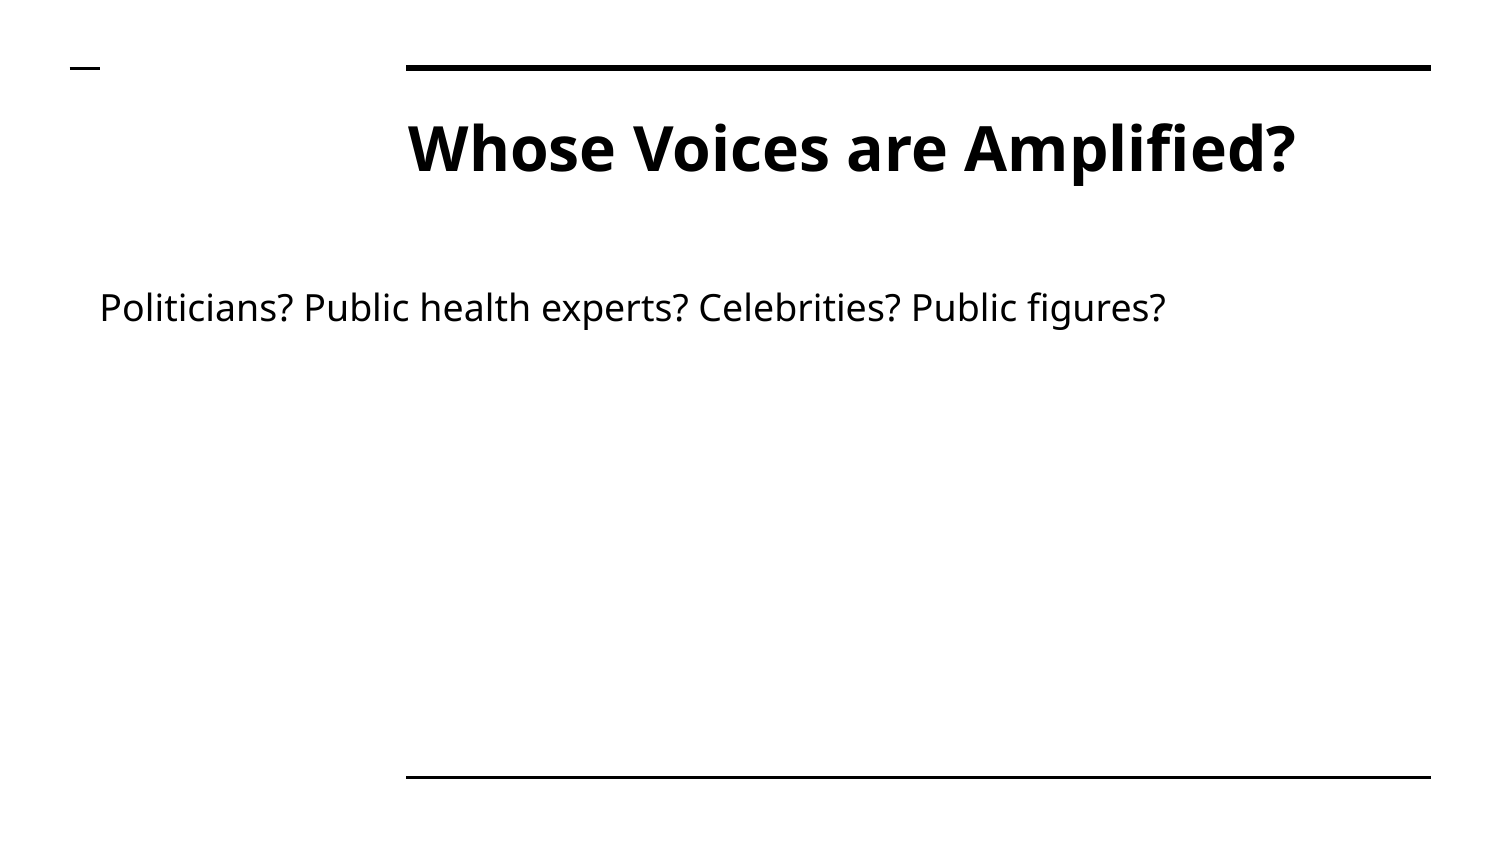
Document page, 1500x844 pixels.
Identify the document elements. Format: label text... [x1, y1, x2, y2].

title Whose Voices are Amplified? [393, 94, 1431, 199]
list Politicians? Public health experts? Celebrities? Public figures? [84, 261, 1433, 755]
